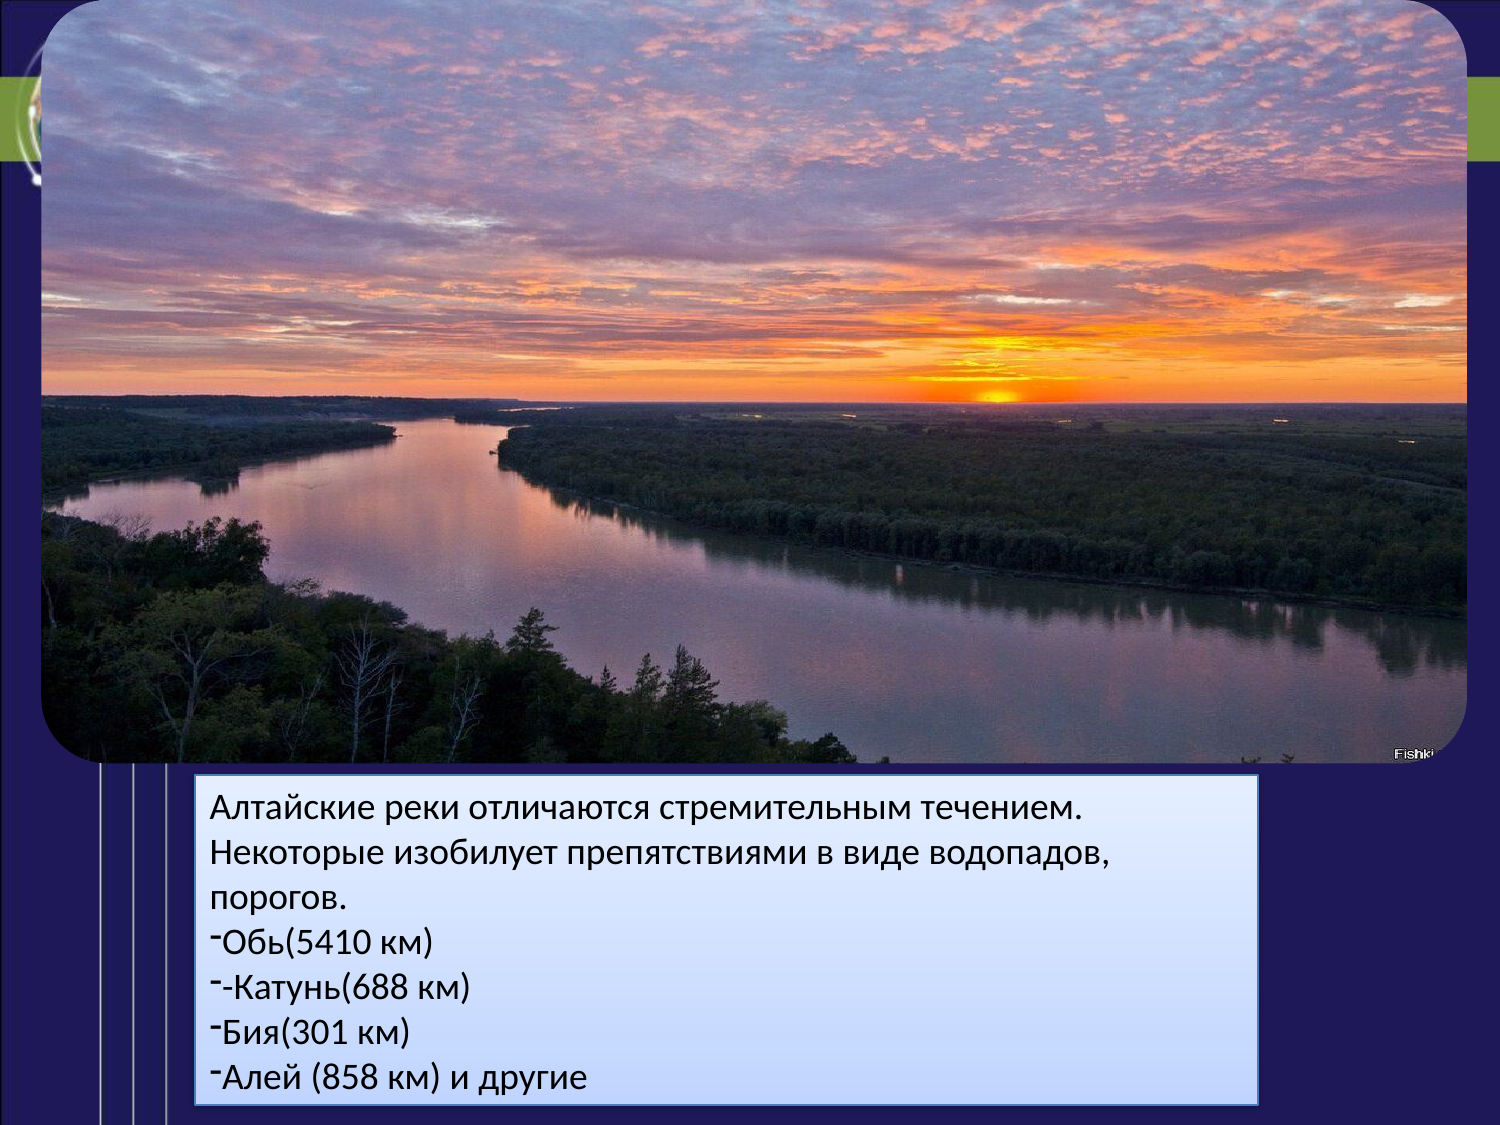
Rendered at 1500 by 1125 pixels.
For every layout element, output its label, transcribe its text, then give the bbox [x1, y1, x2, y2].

text_box Алтайские реки отличаются стремительным течением. Некоторые изобилует препятствиями в виде водопадов, порогов. Обь(5410 км) -Катунь(688 км) Бия(301 км) Алей (858 км) и другие [194, 774, 1259, 1106]
picture [0, 0, 1500, 1125]
